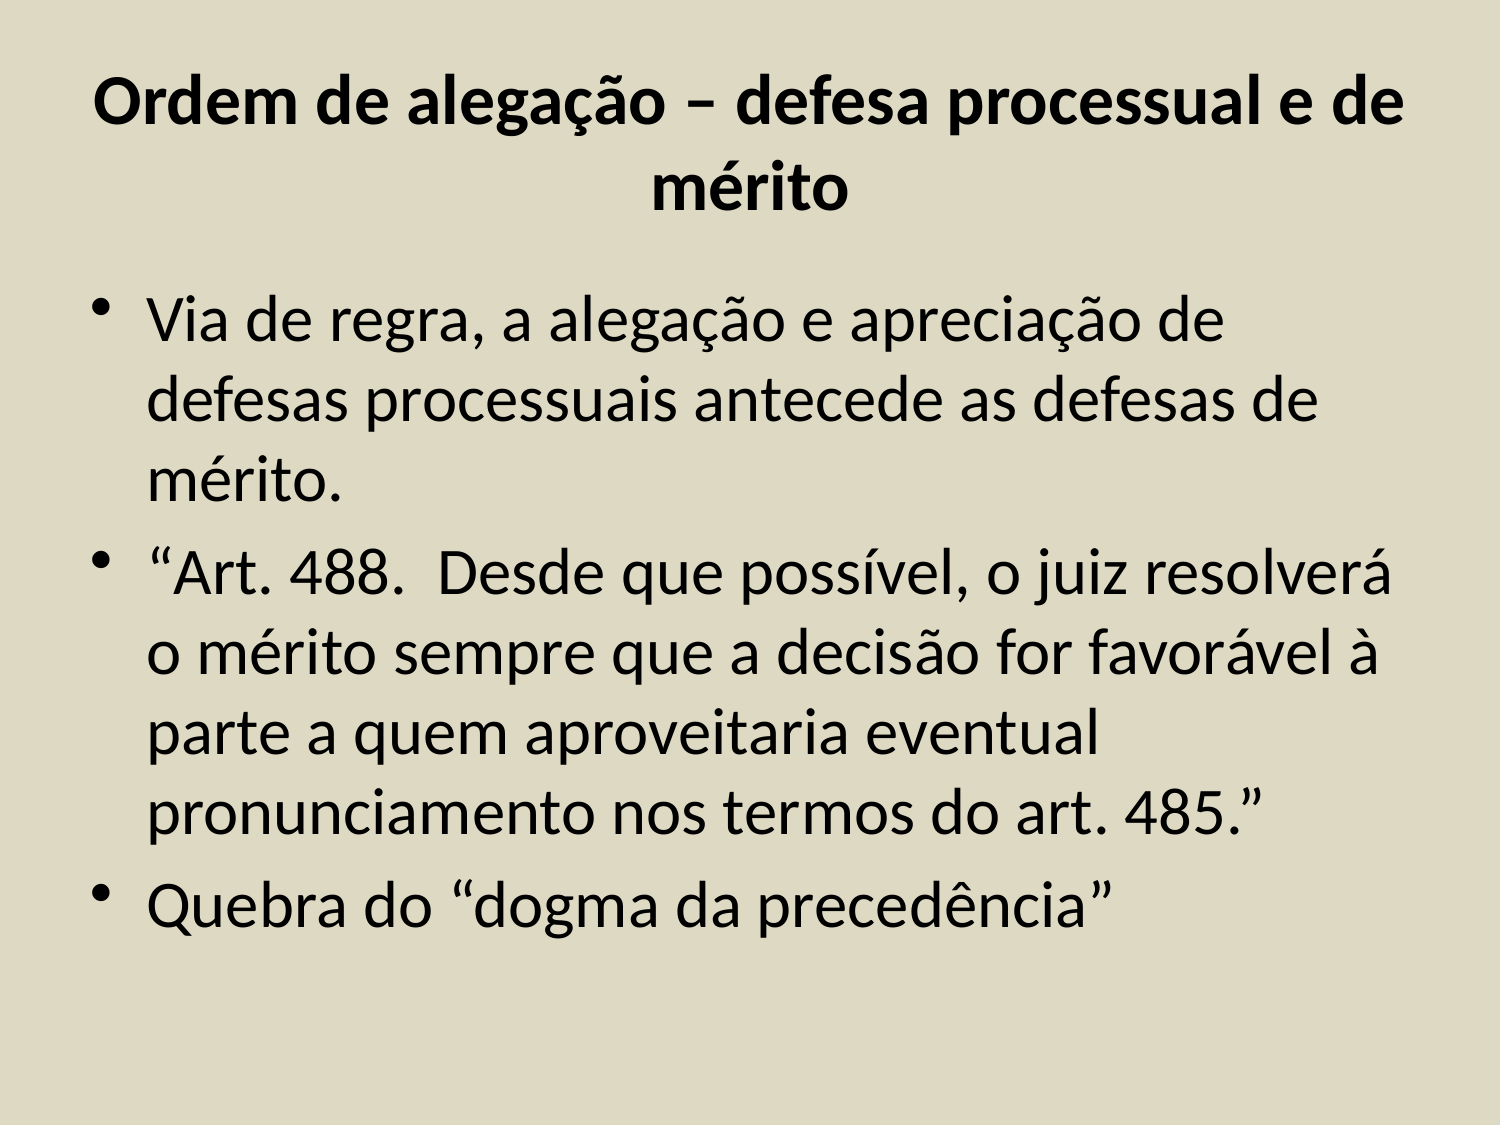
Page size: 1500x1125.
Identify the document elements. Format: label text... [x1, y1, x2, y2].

title Ordem de alegação – defesa processual e de mérito [75, 45, 1425, 233]
text_box Via de regra, a alegação e apreciação de defesas processuais antecede as defesas de mérito. “Art. 488. Desde que possível, o juiz resolverá o mérito sempre que a decisão for favorável à parte a quem aproveitaria eventual pronunciamento nos termos do art. 485.” Quebra do “dogma da precedência” [74, 267, 1425, 1026]
